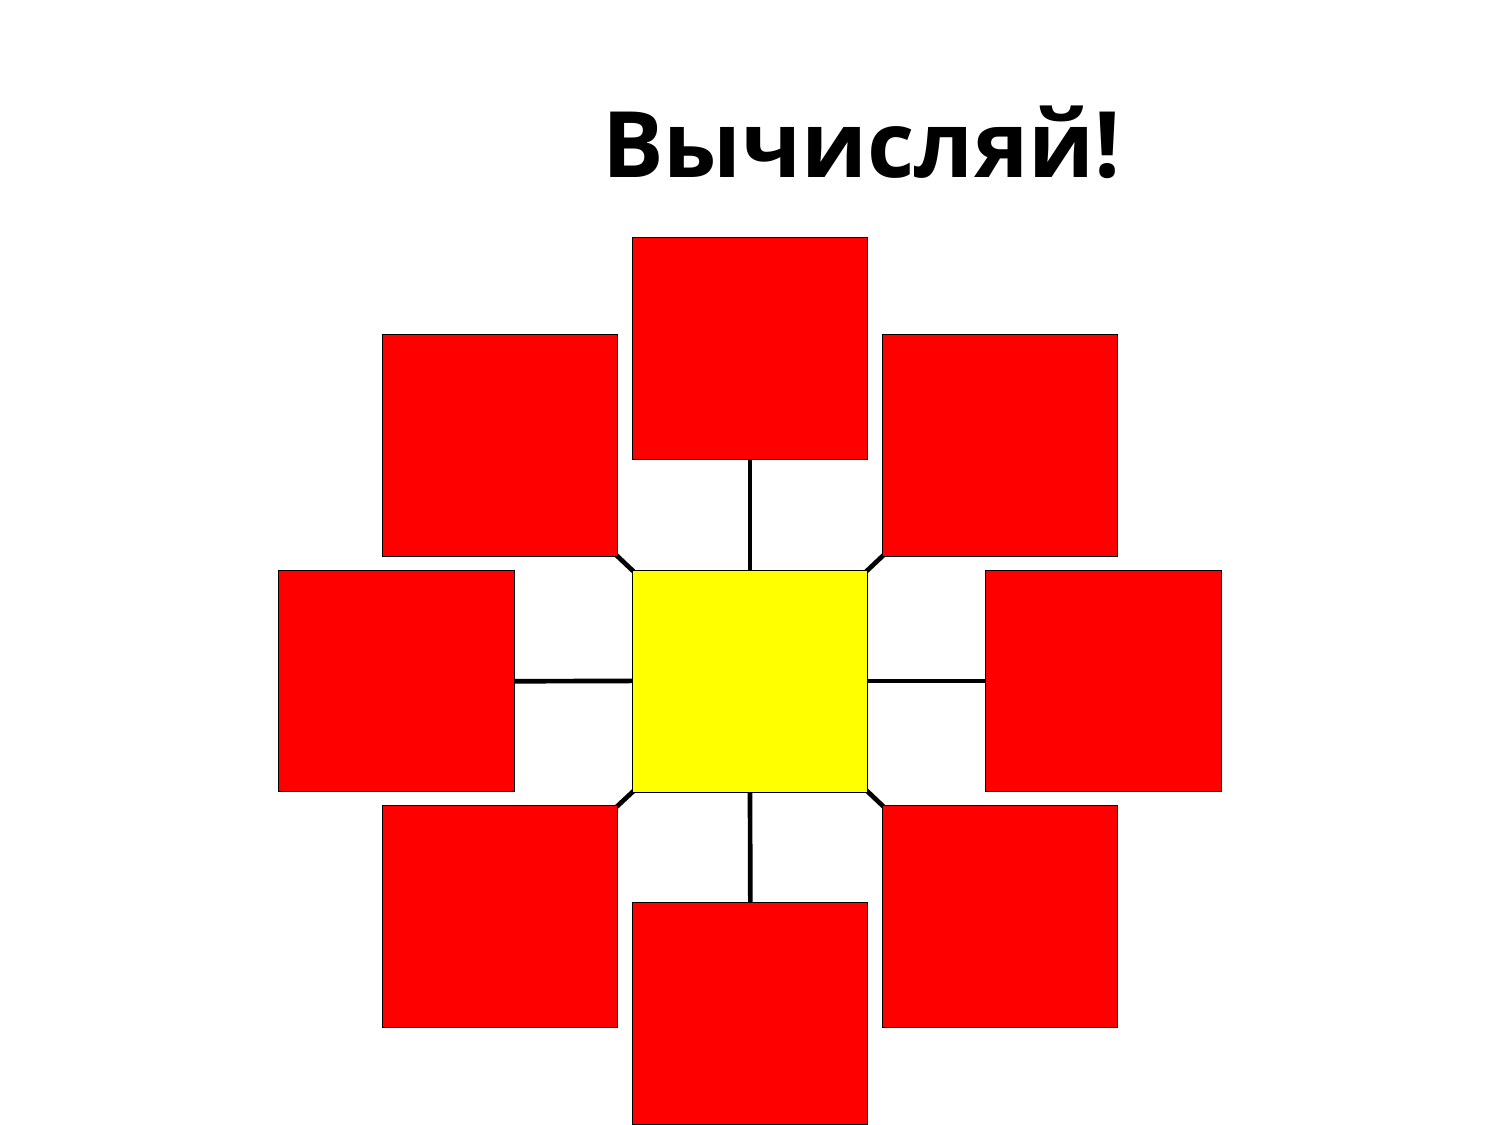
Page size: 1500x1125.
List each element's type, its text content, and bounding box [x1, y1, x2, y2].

text_box Вычисляй! [587, 37, 1275, 135]
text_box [752, 237, 1500, 1125]
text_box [0, 237, 748, 1125]
